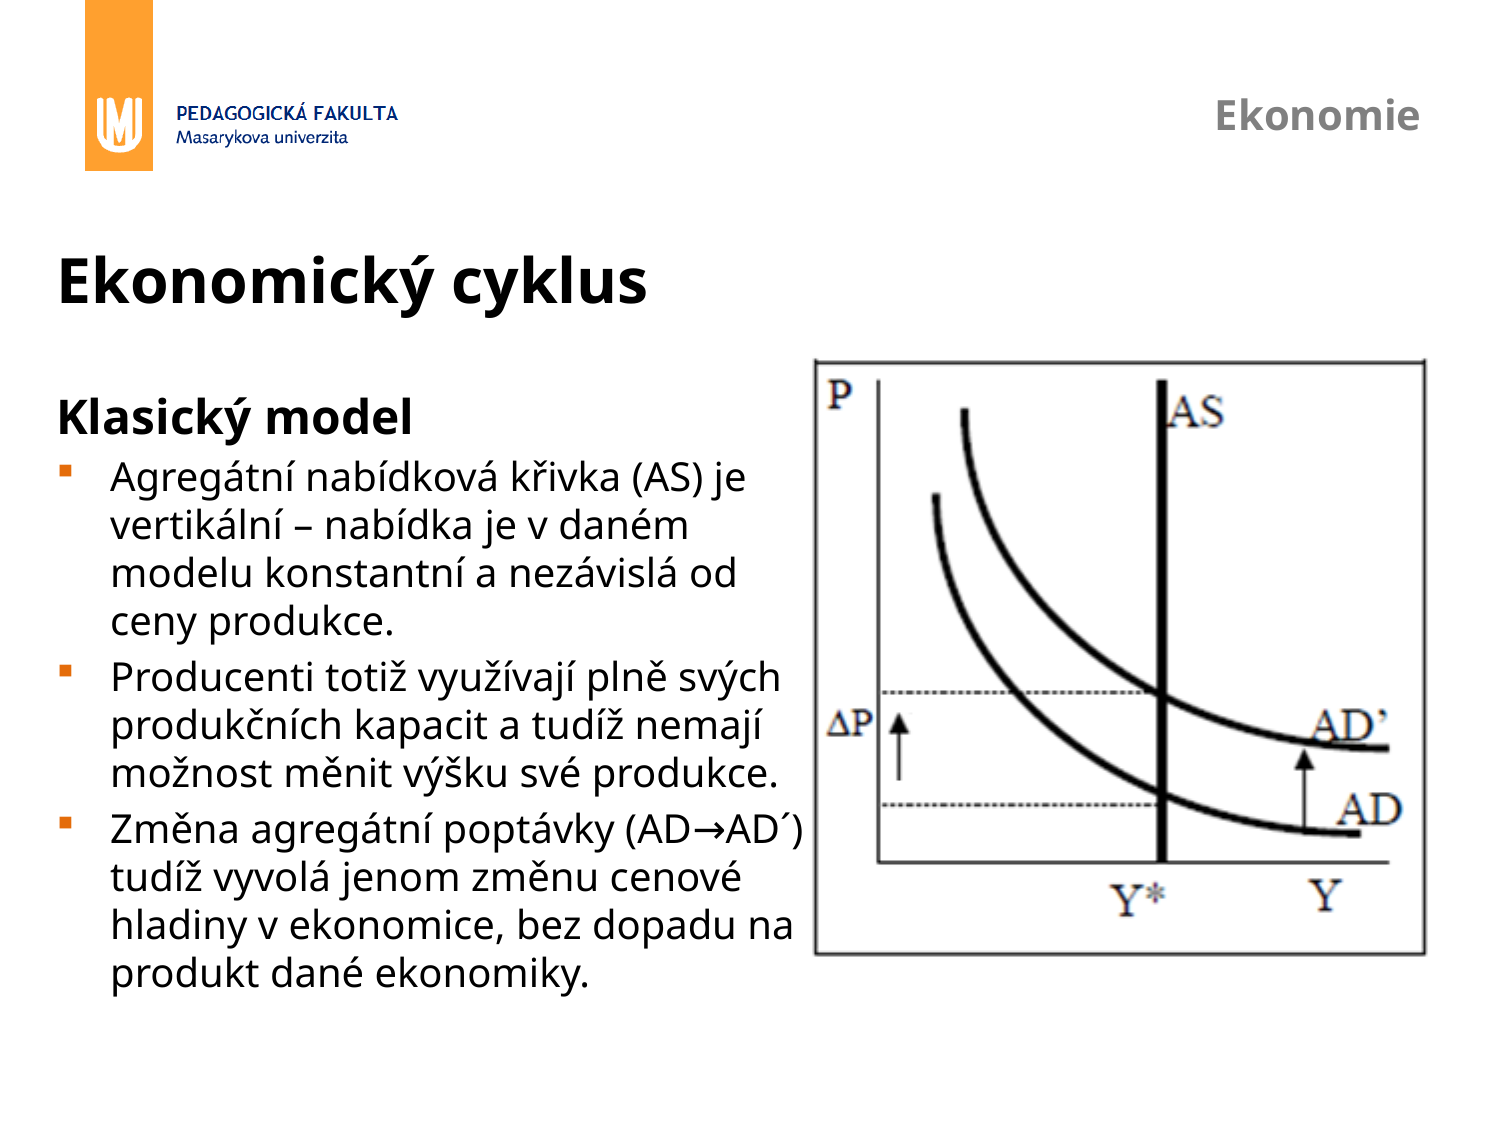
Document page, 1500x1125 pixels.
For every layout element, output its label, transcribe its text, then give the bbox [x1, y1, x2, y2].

picture [807, 349, 1435, 965]
list Klasický model Agregátní nabídková křivka (AS) je vertikální – nabídka je v daném modelu konstantní a nezávislá od ceny produkce. Producenti totiž využívají plně svých produkčních kapacit a tudíž nemají možnost měnit výšku své produkce. Změna agregátní poptávky (AD→AD´) tudíž vyvolá jenom změnu cenové hladiny v ekonomice, bez dopadu na produkt dané ekonomiky. [41, 349, 821, 1083]
text_box Ekonomie [491, 30, 1437, 149]
picture [0, 0, 457, 178]
text_box Ekonomický cyklus [41, 219, 1459, 337]
